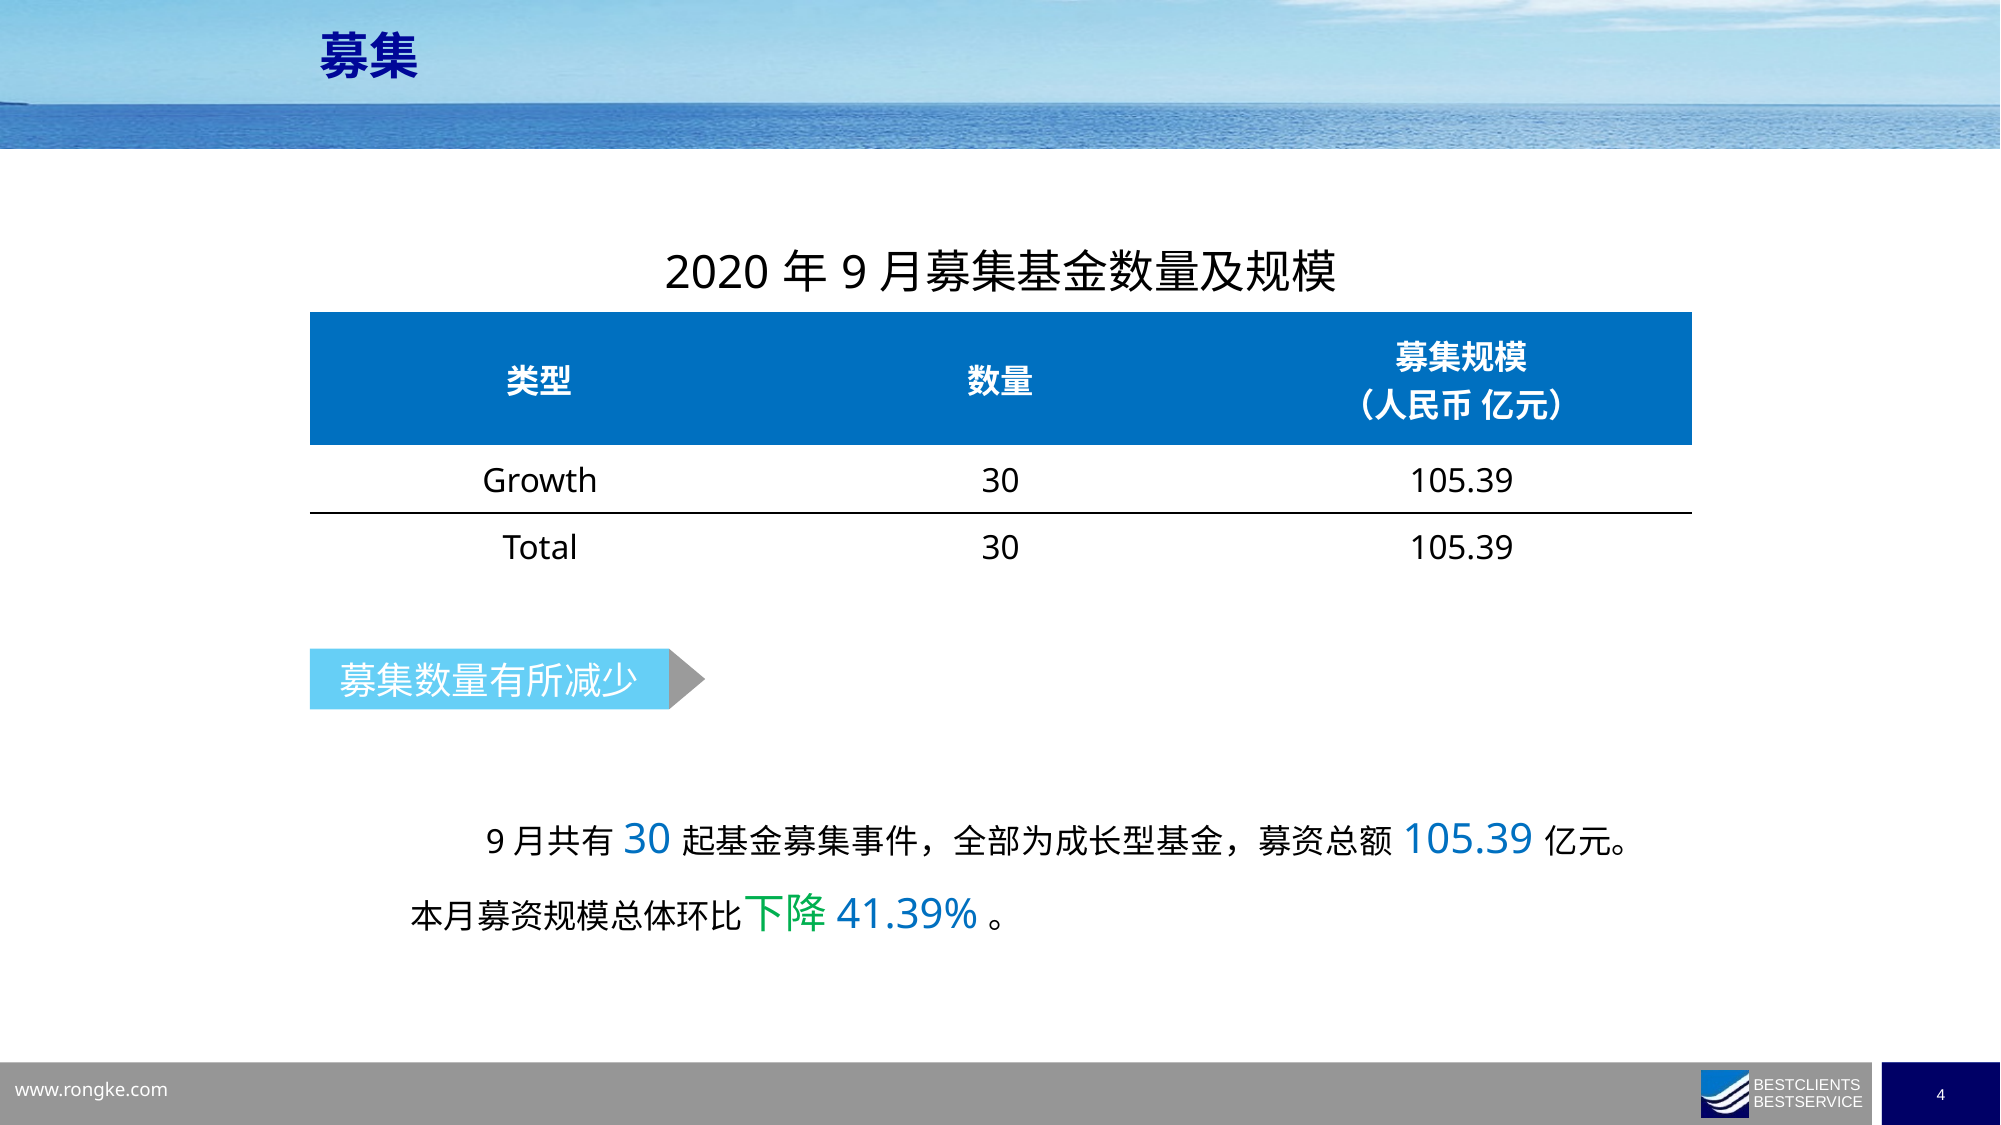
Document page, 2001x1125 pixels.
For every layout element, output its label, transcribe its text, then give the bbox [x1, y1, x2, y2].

table_cell 募集规模 （人民币 亿元） [1231, 312, 1692, 445]
table_cell 30 [770, 514, 1231, 579]
table_header 2020年9月募集基金数量及规模 [310, 224, 1692, 312]
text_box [309, 648, 706, 710]
text_box 9月共有30起基金募集事件，全部为成长型基金，募资总额105.39亿元。本月募资规模总体环比下降41.39%。 [396, 778, 1627, 944]
picture [1701, 1070, 1749, 1118]
table_cell Total [310, 514, 770, 579]
table_cell 105.39 [1231, 445, 1692, 512]
picture [0, 0, 2000, 149]
table_cell 数量 [770, 312, 1231, 445]
table_cell 30 [770, 445, 1231, 512]
text_box 募集 [304, 23, 1655, 129]
table_cell 105.39 [1231, 514, 1692, 579]
table_cell Growth [310, 445, 770, 512]
table_cell 类型 [310, 312, 770, 445]
